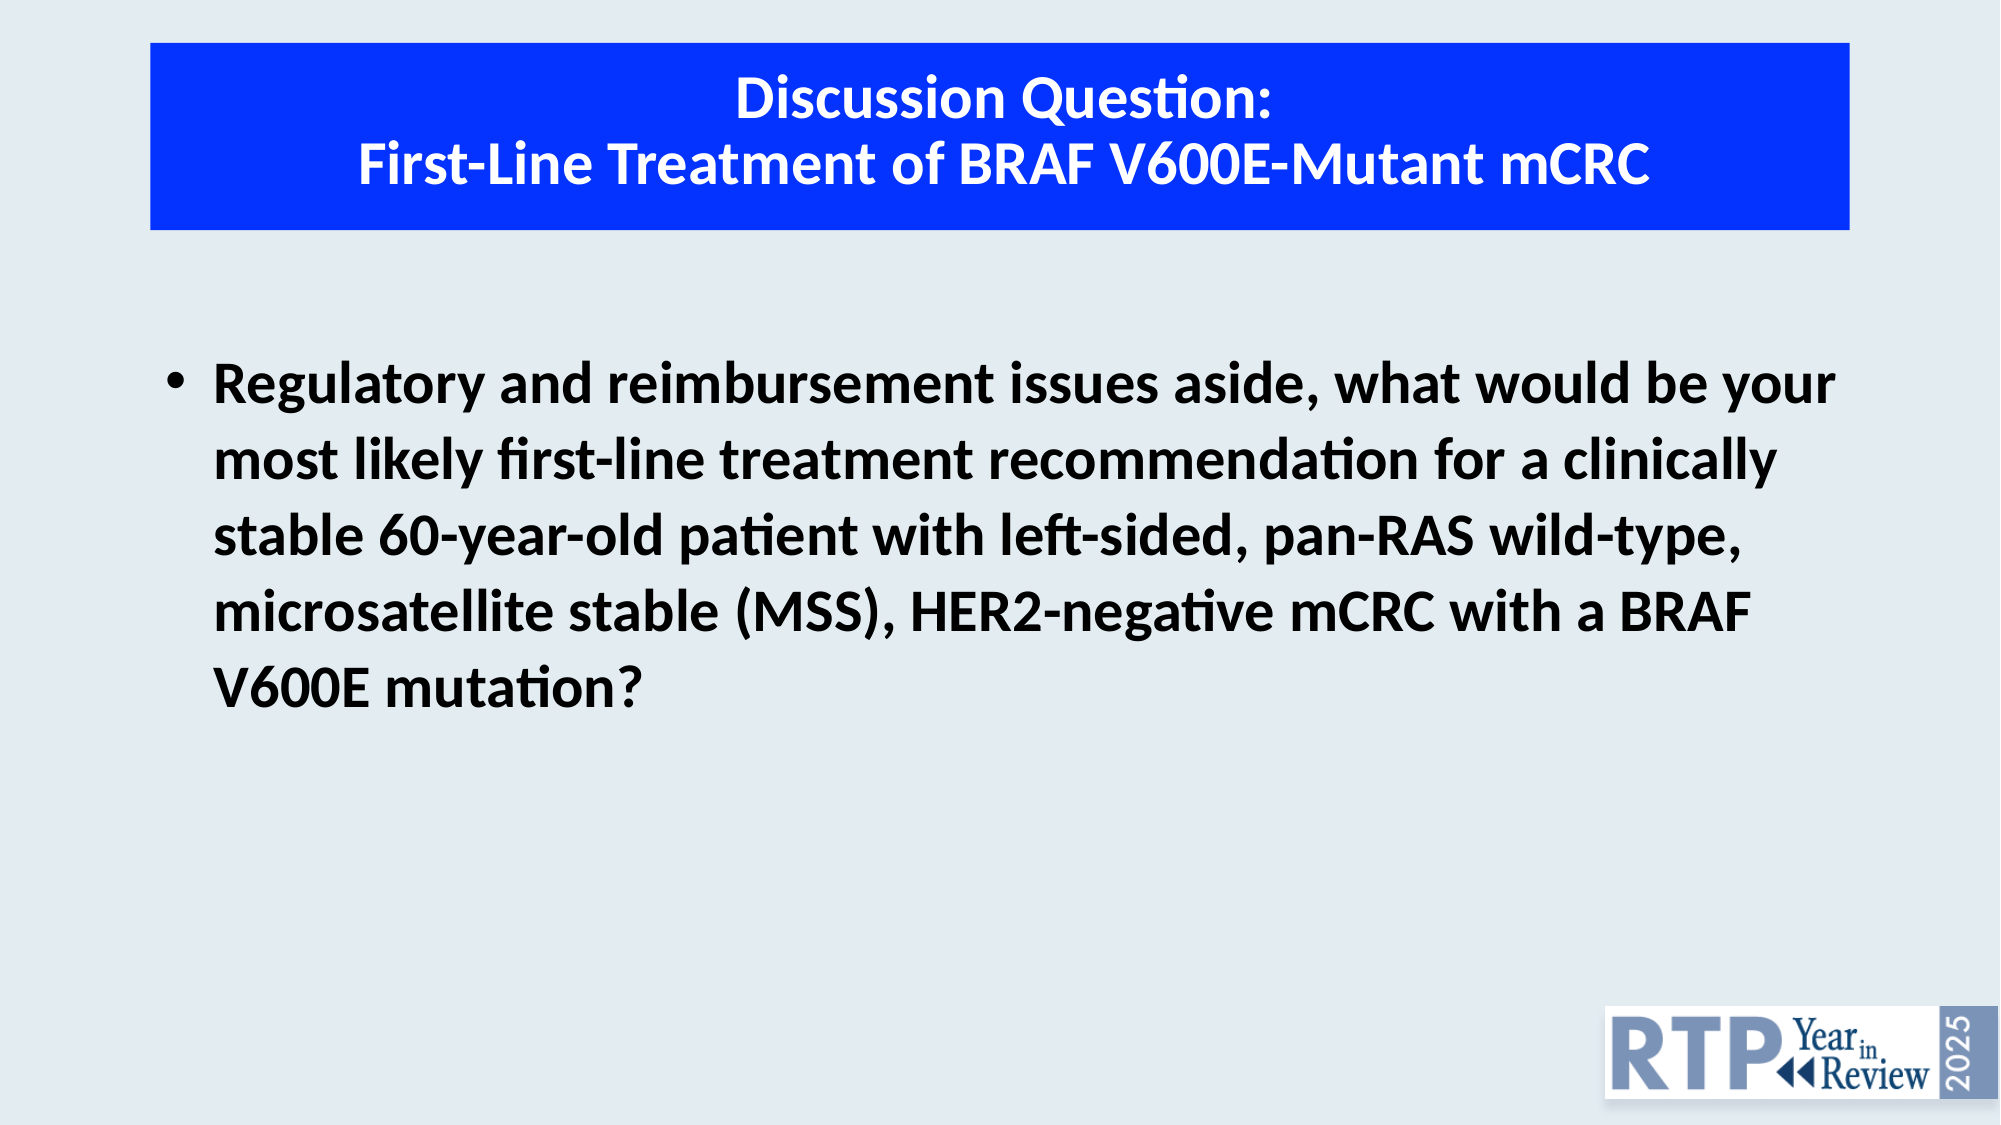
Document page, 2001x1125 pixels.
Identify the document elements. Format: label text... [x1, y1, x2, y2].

title Discussion Question: First-Line Treatment of BRAF V600E-Mutant mCRC [161, 42, 1850, 231]
text_box [150, 42, 161, 231]
list Regulatory and reimbursement issues aside, what would be your most likely first-line treatment recommendation for a clinically stable 60-year-old patient with left-sided, pan-RAS wild-type, microsatellite stable (MSS), HER2-negative mCRC with a BRAF V600E mutation? [149, 231, 1850, 1000]
picture [1605, 1006, 1998, 1099]
